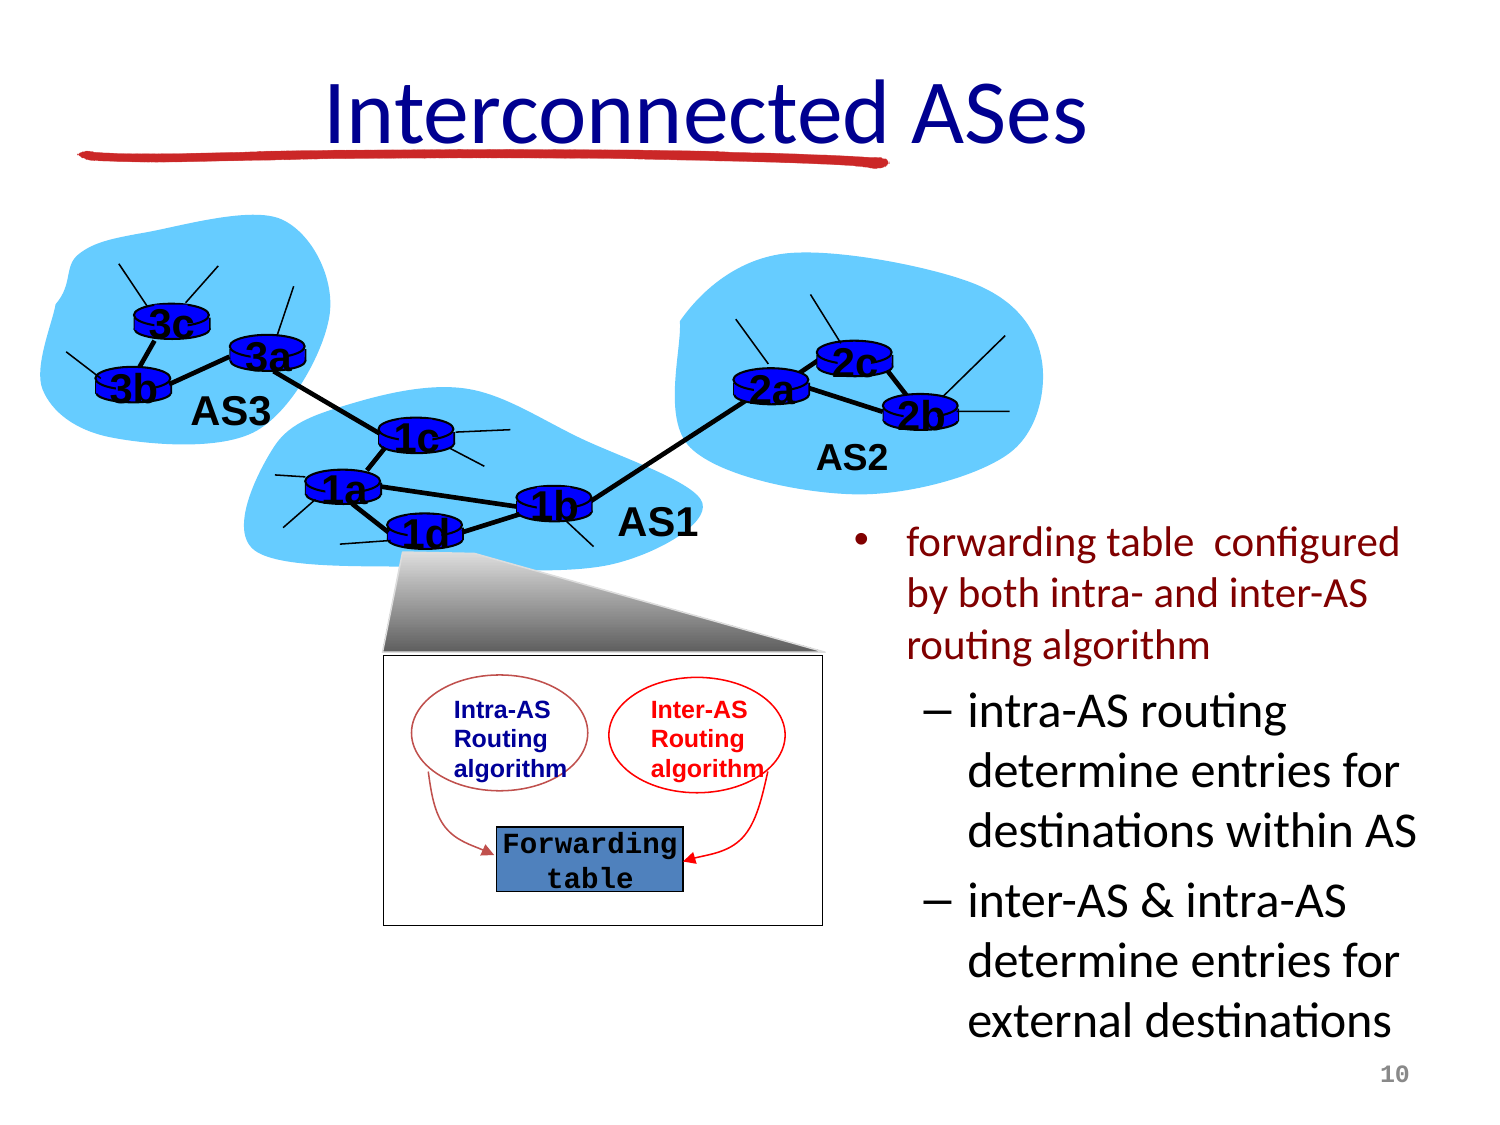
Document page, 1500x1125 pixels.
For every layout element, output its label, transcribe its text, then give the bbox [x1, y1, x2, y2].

title Interconnected ASes [69, 37, 1345, 176]
picture [73, 144, 900, 174]
slide_number 10 [1074, 1042, 1425, 1103]
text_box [33, 205, 1048, 926]
list forwarding table configured by both intra- and inter-AS routing algorithm intra-AS routing determine entries for destinations within AS inter-AS & intra-AS determine entries for external destinations [839, 505, 1464, 1064]
